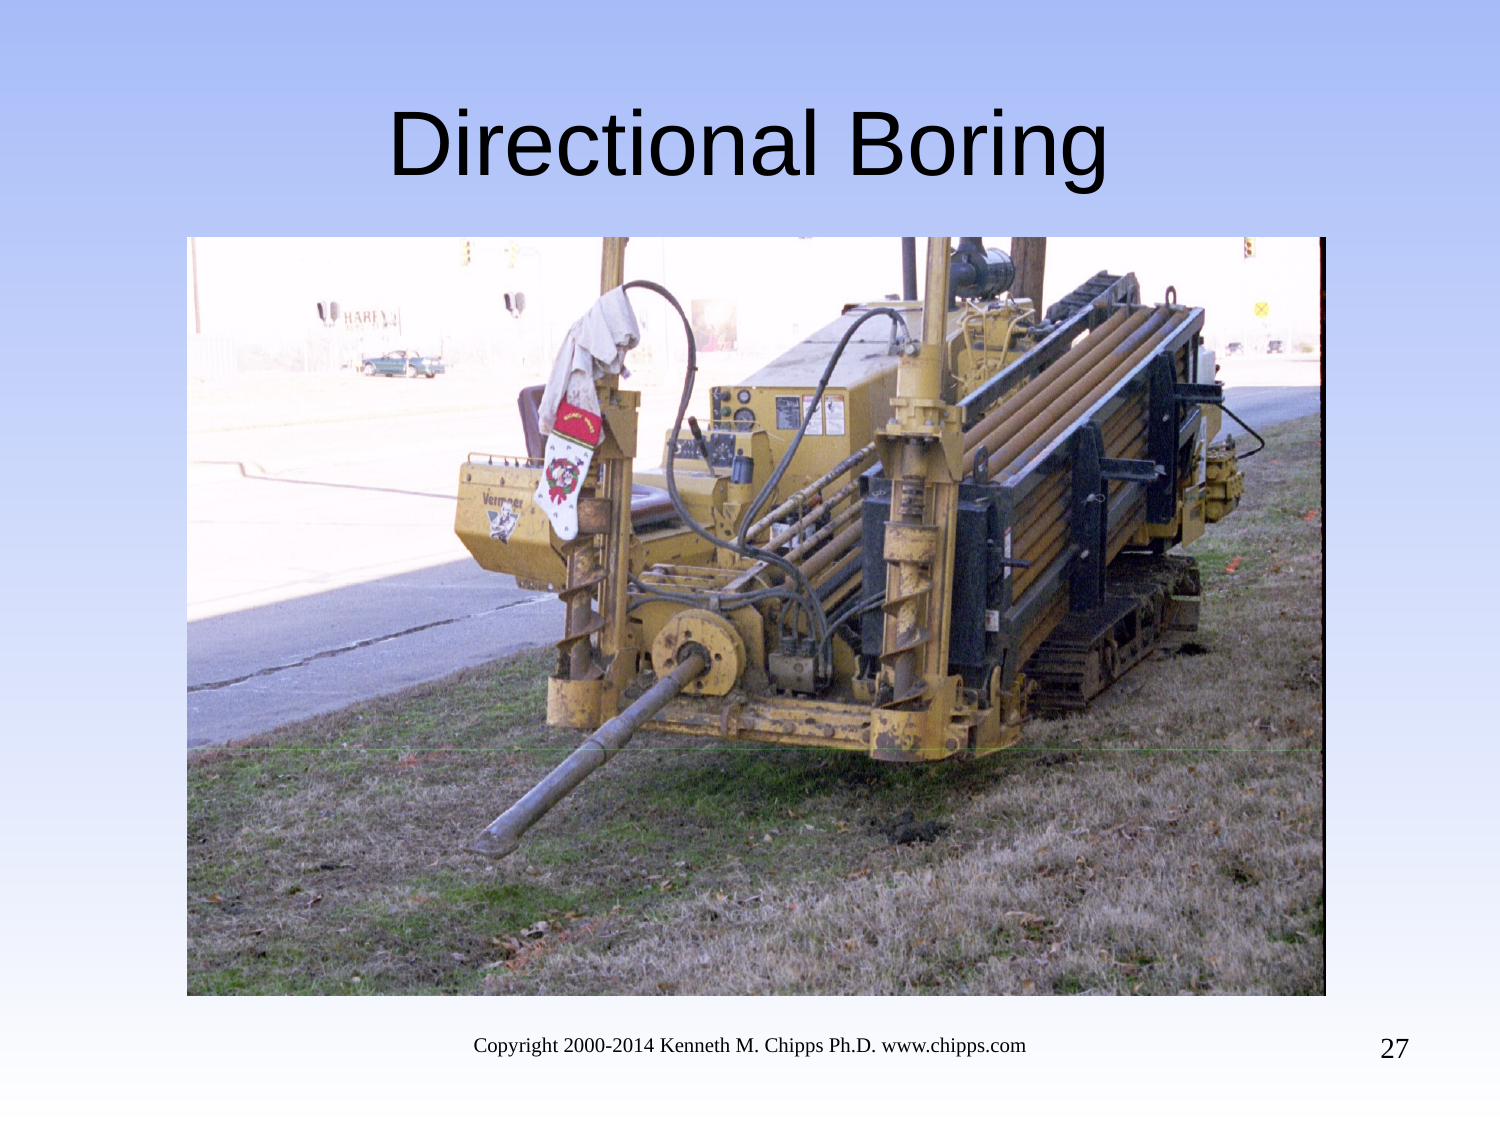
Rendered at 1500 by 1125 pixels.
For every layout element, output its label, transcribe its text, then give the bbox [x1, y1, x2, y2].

picture [187, 237, 1326, 997]
title Directional Boring [75, 45, 1425, 233]
slide_number 27 [1074, 1021, 1426, 1101]
footer Copyright 2000-2014 Kenneth M. Chipps Ph.D. www.chipps.com [449, 1024, 1051, 1103]
